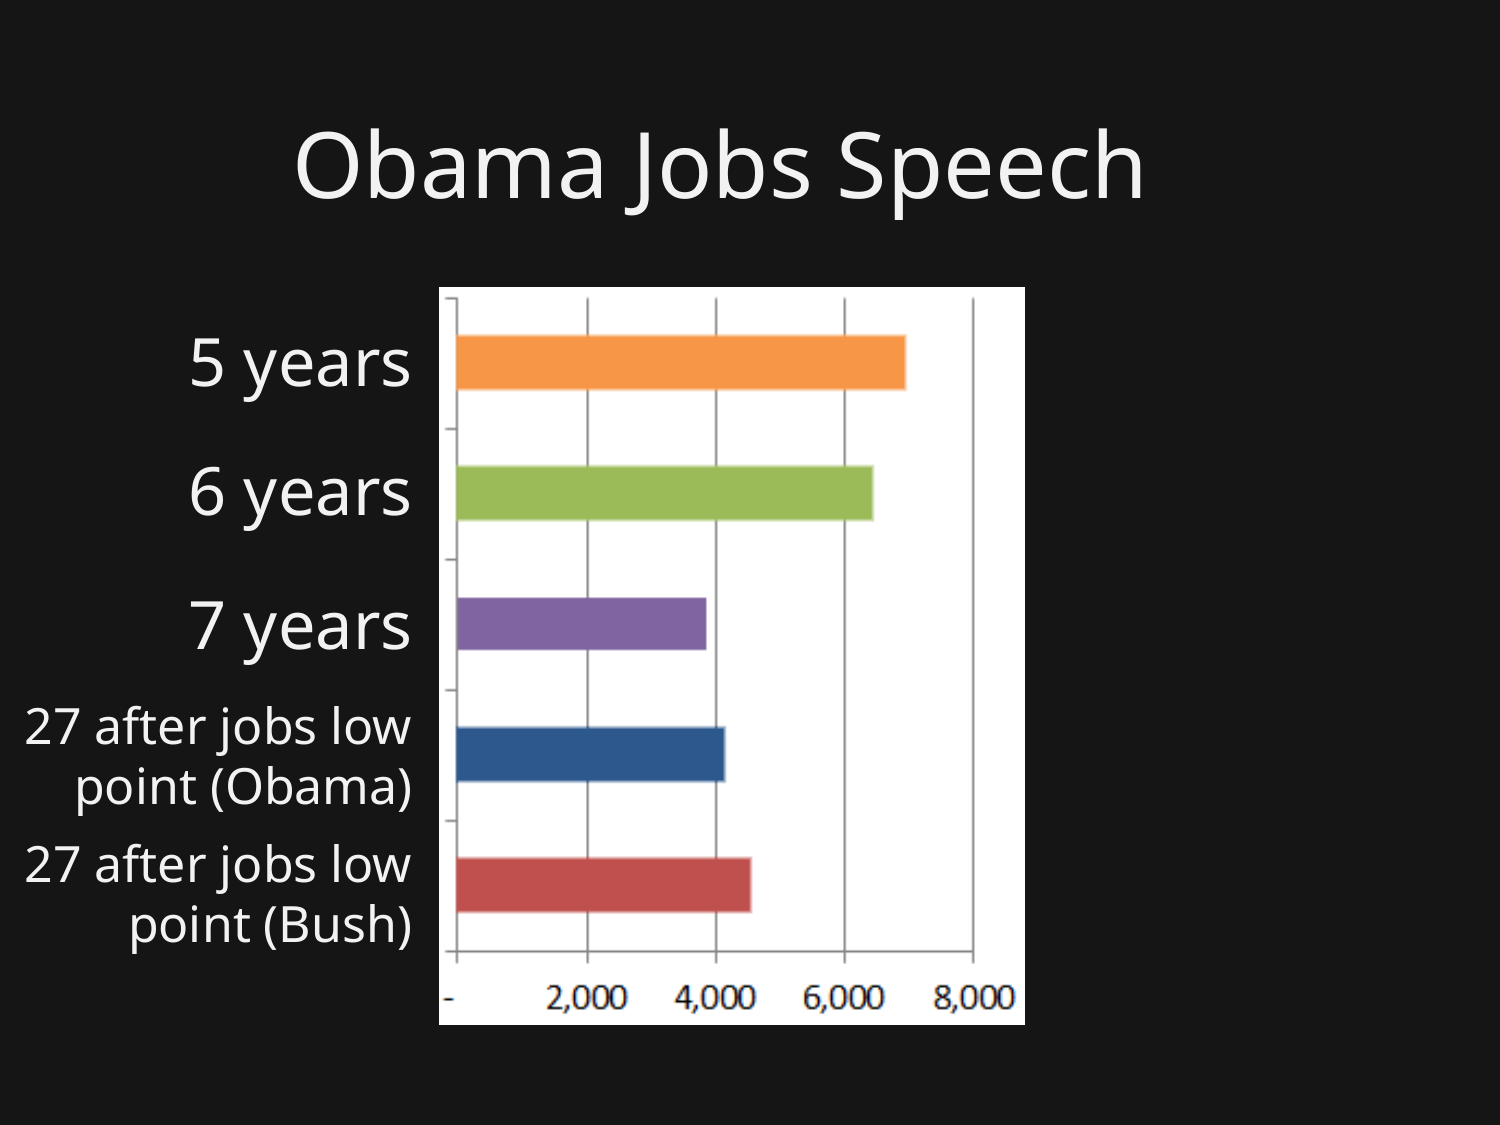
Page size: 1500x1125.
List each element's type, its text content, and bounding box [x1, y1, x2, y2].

text_box Obama Jobs Speech [107, 99, 1333, 225]
text_box 5 years [22, 312, 428, 408]
text_box 27 after jobs low point (Bush) [0, 825, 428, 960]
picture [439, 287, 1026, 1026]
text_box 6 years [22, 441, 428, 537]
text_box 27 after jobs low point (Obama) [0, 687, 428, 823]
text_box 7 years [22, 575, 428, 670]
